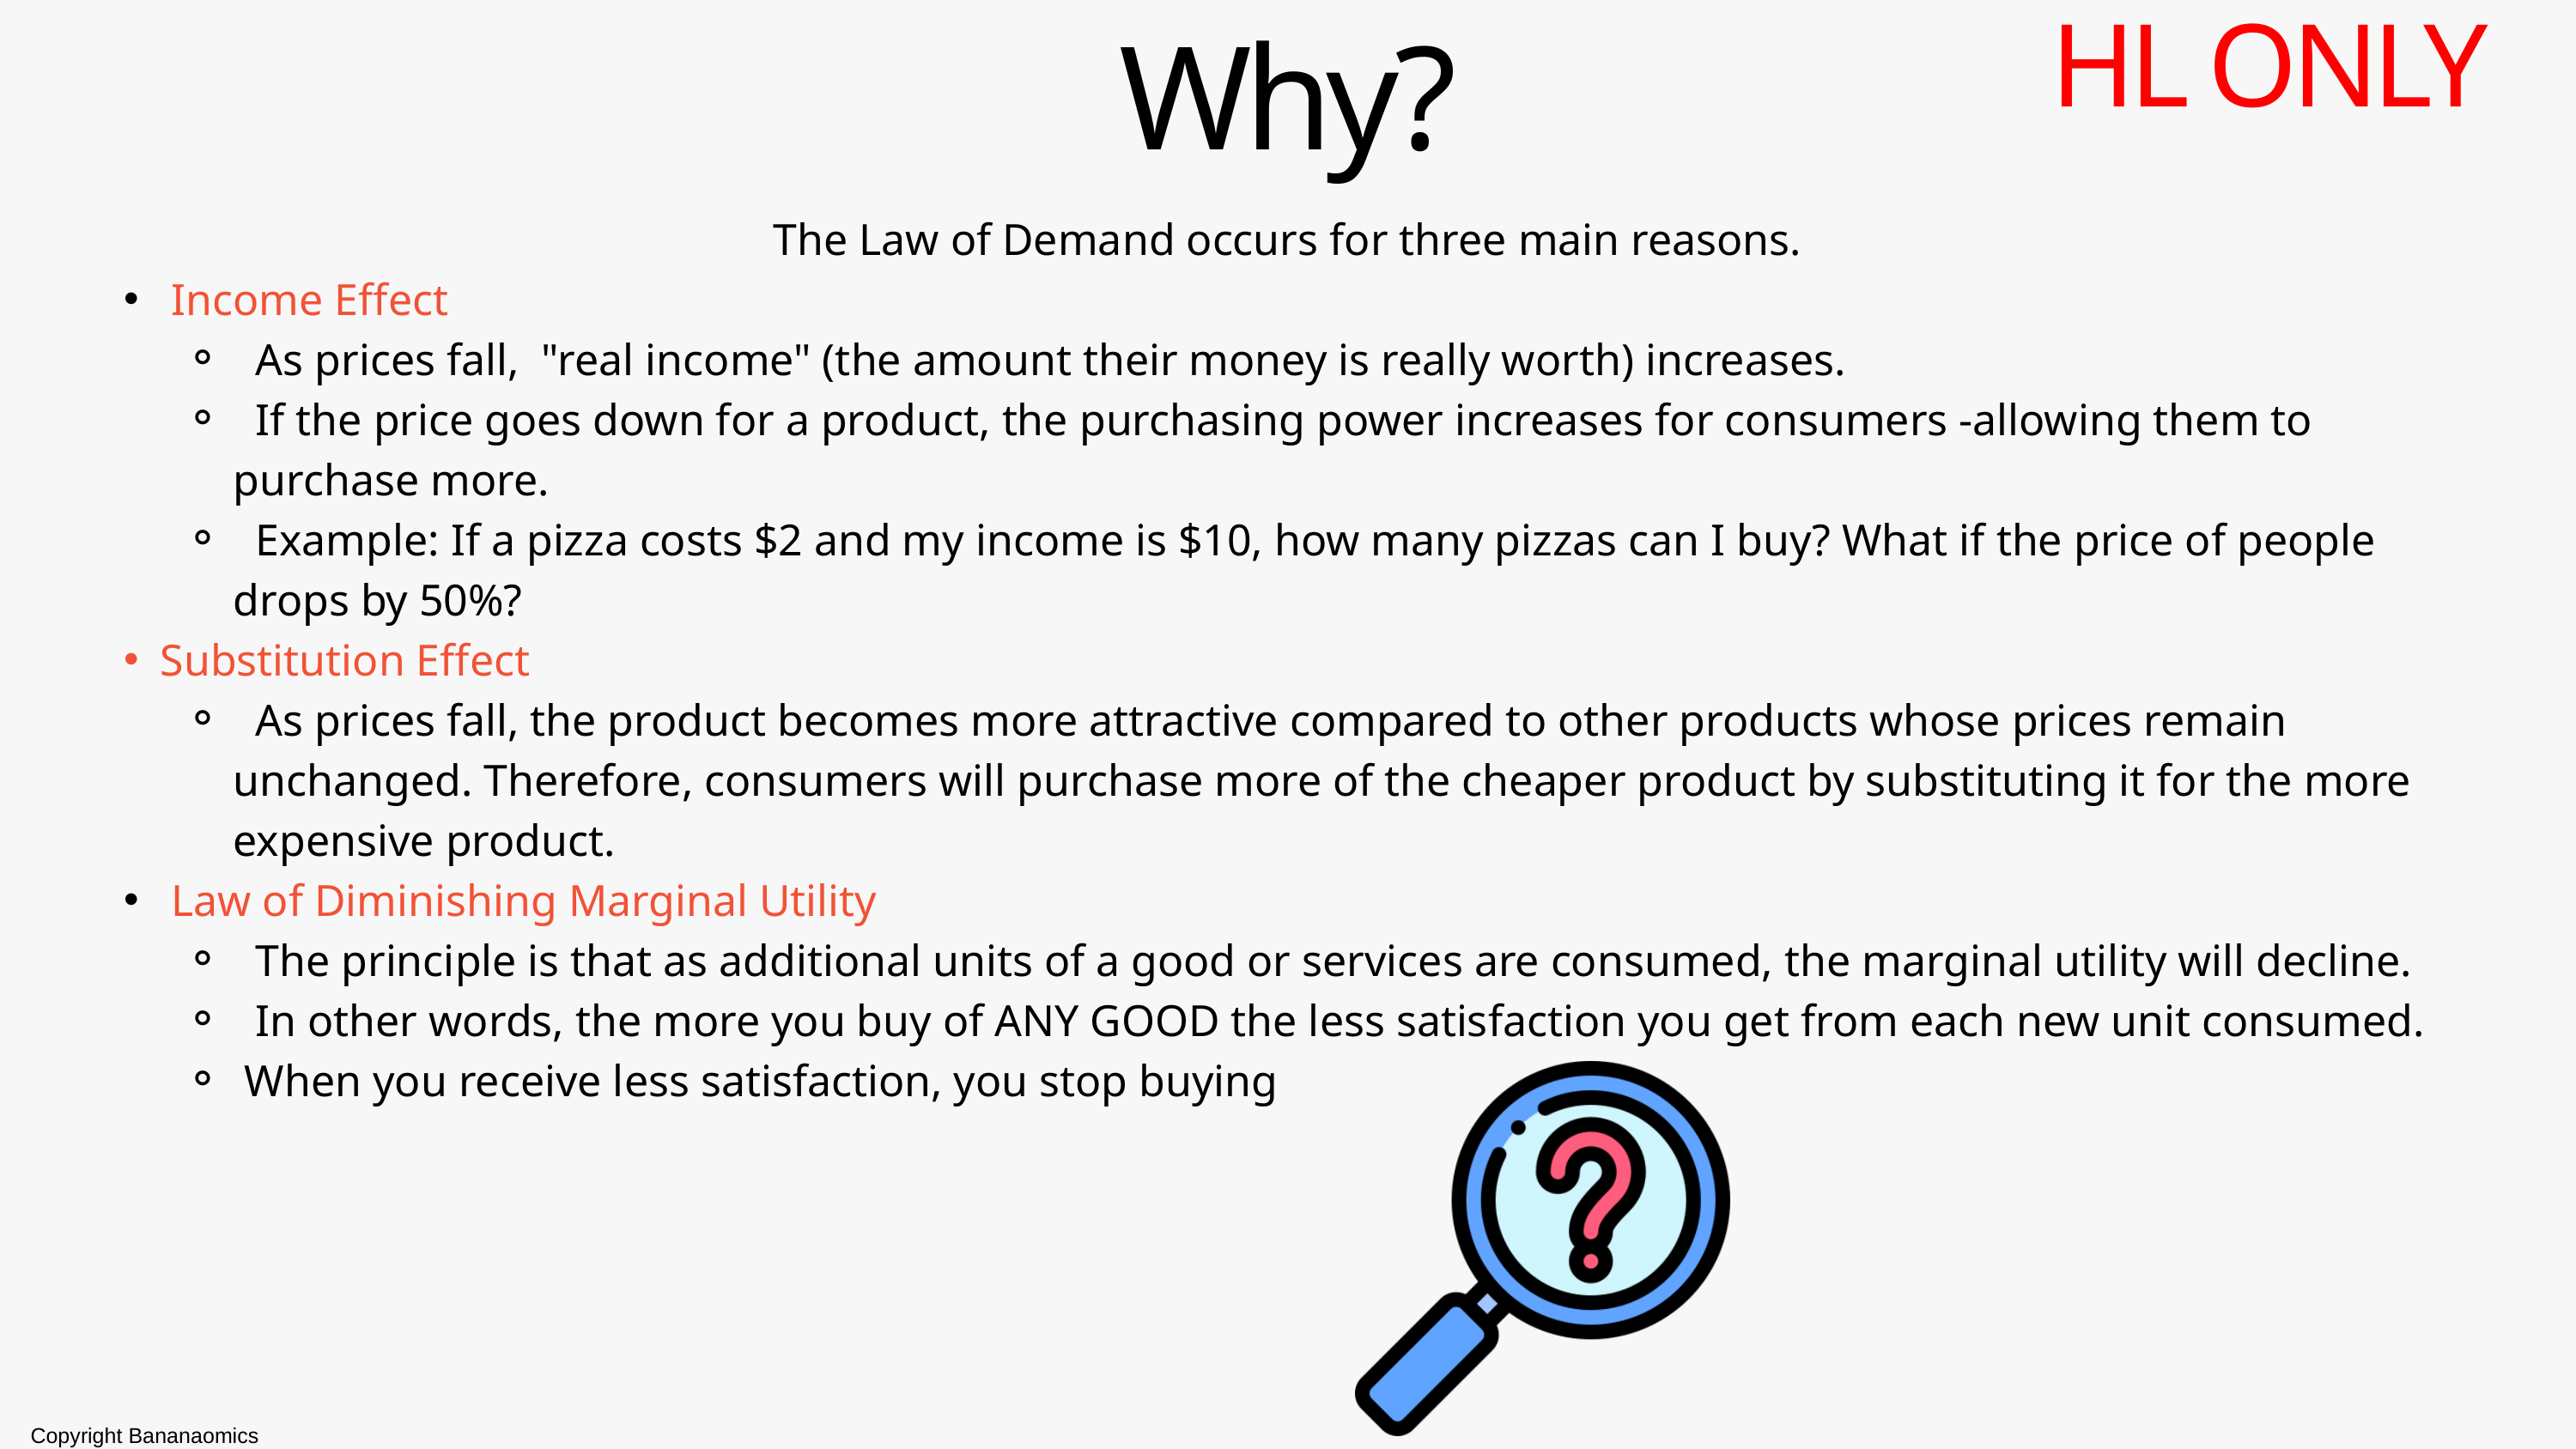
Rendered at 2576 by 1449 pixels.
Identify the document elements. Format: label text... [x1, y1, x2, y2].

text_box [1996, 4, 2543, 215]
picture [1354, 1061, 1730, 1436]
text_box The Law of Demand occurs for three main reasons. Income Effect As prices fall, "real income" (the amount their money is really worth) increases. If the price goes down for a product, the purchasing power increases for consumers -allowing them to purchase more. Example: If a pizza costs $2 and my income is $10, how many pizzas can I buy? What if the price of people drops by 50%? Substitution Effect As prices fall, the product becomes more attractive compared to other products whose prices remain unchanged. Therefore, consumers will purchase more of the cheaper product by substituting it for the more expensive product. Law of Diminishing Marginal Utility The principle is that as additional units of a good or services are consumed, the marginal utility will decline. In other words, the more you buy of ANY GOOD the less satisfaction you get from each new unit consumed. When you receive less satisfaction, you stop buying [87, 203, 2489, 1345]
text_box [136, 22, 2440, 267]
text_box Copyright Bananaomics [0, 1417, 553, 1448]
